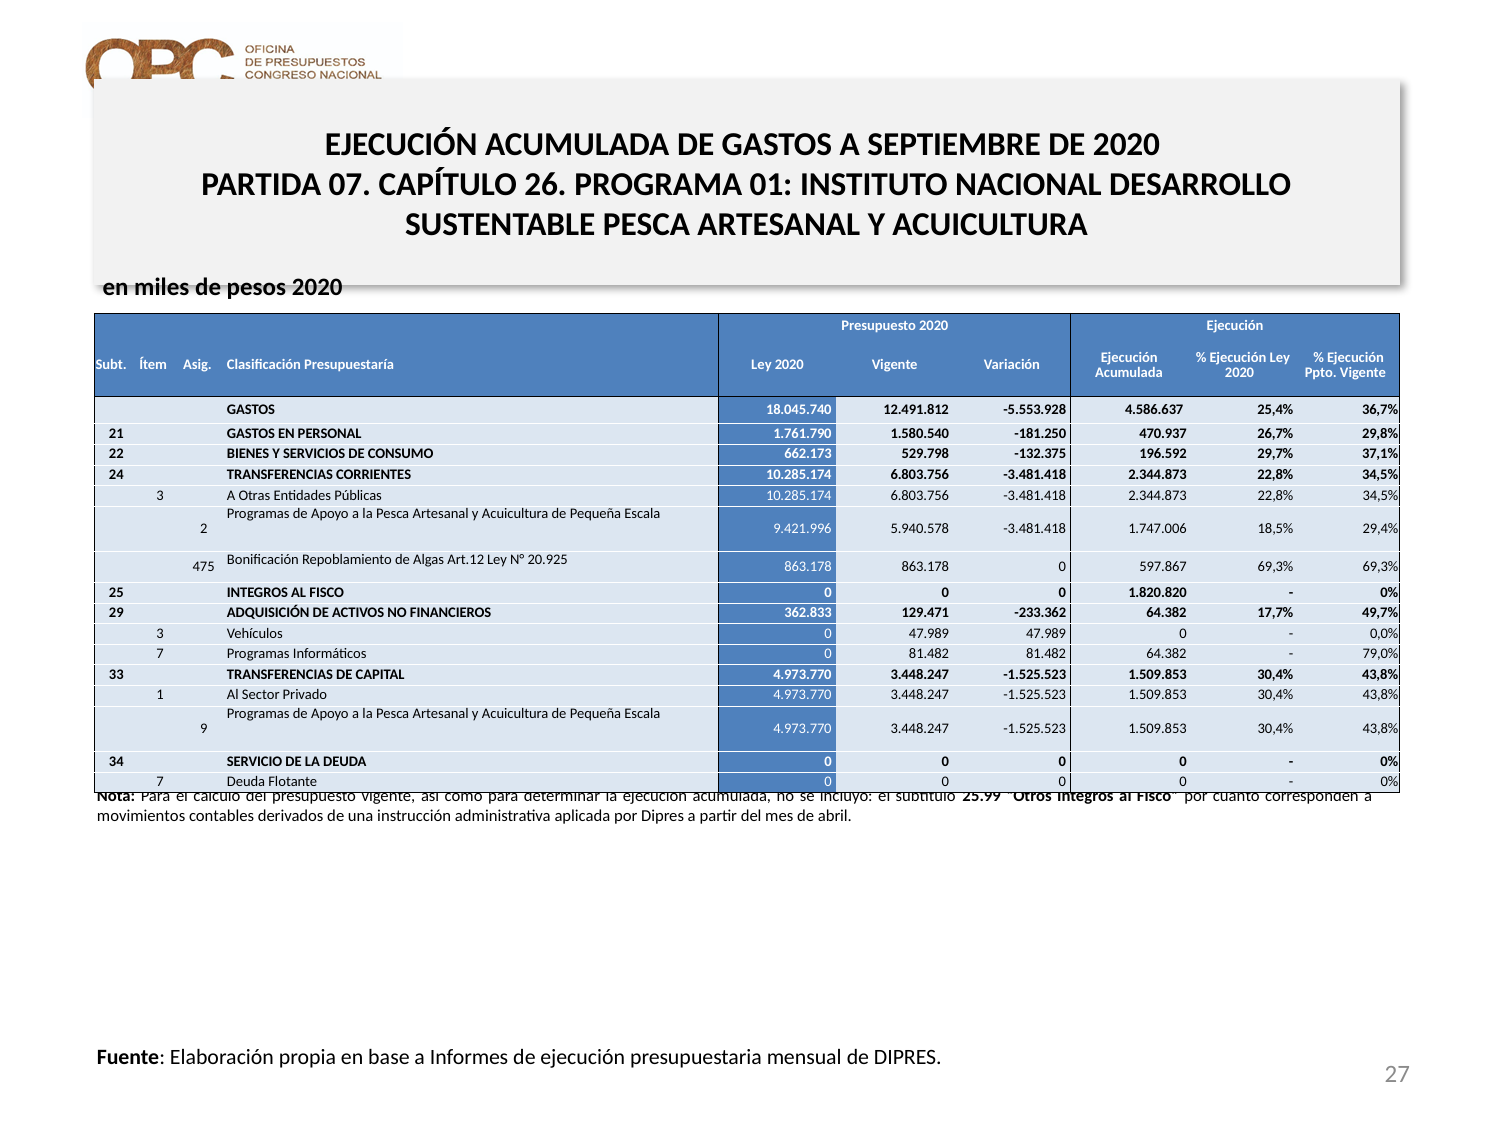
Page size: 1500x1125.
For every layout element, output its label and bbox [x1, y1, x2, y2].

table_cell [1071, 604, 1399, 623]
table_cell [1071, 552, 1399, 582]
table_header [95, 314, 718, 334]
table_cell [95, 583, 718, 603]
table_cell [1071, 624, 1399, 644]
table_cell [719, 773, 1070, 792]
table_cell [1071, 466, 1399, 485]
title [94, 80, 1400, 263]
table_cell [719, 686, 1070, 706]
table_cell [719, 486, 1070, 506]
table_cell [1071, 334, 1399, 396]
table_cell [1071, 397, 1399, 423]
table_cell [95, 507, 718, 551]
table_cell [1071, 645, 1399, 664]
table_cell [95, 752, 718, 772]
table_cell [719, 552, 1070, 582]
table_cell [719, 752, 1070, 772]
table_cell [719, 334, 1070, 396]
slide_number [1074, 1042, 1425, 1103]
table_cell [95, 466, 718, 485]
table_cell [95, 334, 718, 396]
table_cell [719, 507, 1070, 551]
table_cell [719, 624, 1070, 644]
table_cell [719, 445, 1070, 465]
table_cell [1071, 686, 1399, 706]
table_cell [719, 424, 1070, 444]
table_cell [719, 466, 1070, 485]
table_cell [95, 707, 718, 751]
table_cell [719, 583, 1070, 603]
table_cell [719, 665, 1070, 685]
table_cell [1071, 486, 1399, 506]
table_cell [719, 397, 1070, 423]
table_cell [1071, 752, 1399, 772]
table_cell [719, 604, 1070, 623]
footer [82, 1035, 1432, 1095]
table_cell [1071, 665, 1399, 685]
table_cell [719, 707, 1070, 751]
table_cell [1071, 707, 1399, 751]
table_cell [95, 773, 718, 792]
table_cell [95, 552, 718, 582]
table_cell [95, 397, 718, 423]
table_cell [95, 486, 718, 506]
table_cell [1071, 773, 1399, 792]
table_cell [1071, 583, 1399, 603]
table_cell [95, 686, 718, 706]
text_box [82, 777, 1388, 829]
table_cell [95, 665, 718, 685]
table_header [1071, 314, 1399, 334]
table_cell [95, 624, 718, 644]
table_cell [95, 424, 718, 444]
table_cell [95, 445, 718, 465]
table_cell [1071, 445, 1399, 465]
table_cell [95, 645, 718, 664]
table_header [719, 314, 1070, 334]
table_cell [1071, 424, 1399, 444]
picture [82, 22, 403, 118]
table_cell [1071, 507, 1399, 551]
table_cell [719, 645, 1070, 664]
table_cell [95, 604, 718, 623]
text_box [87, 263, 1413, 315]
